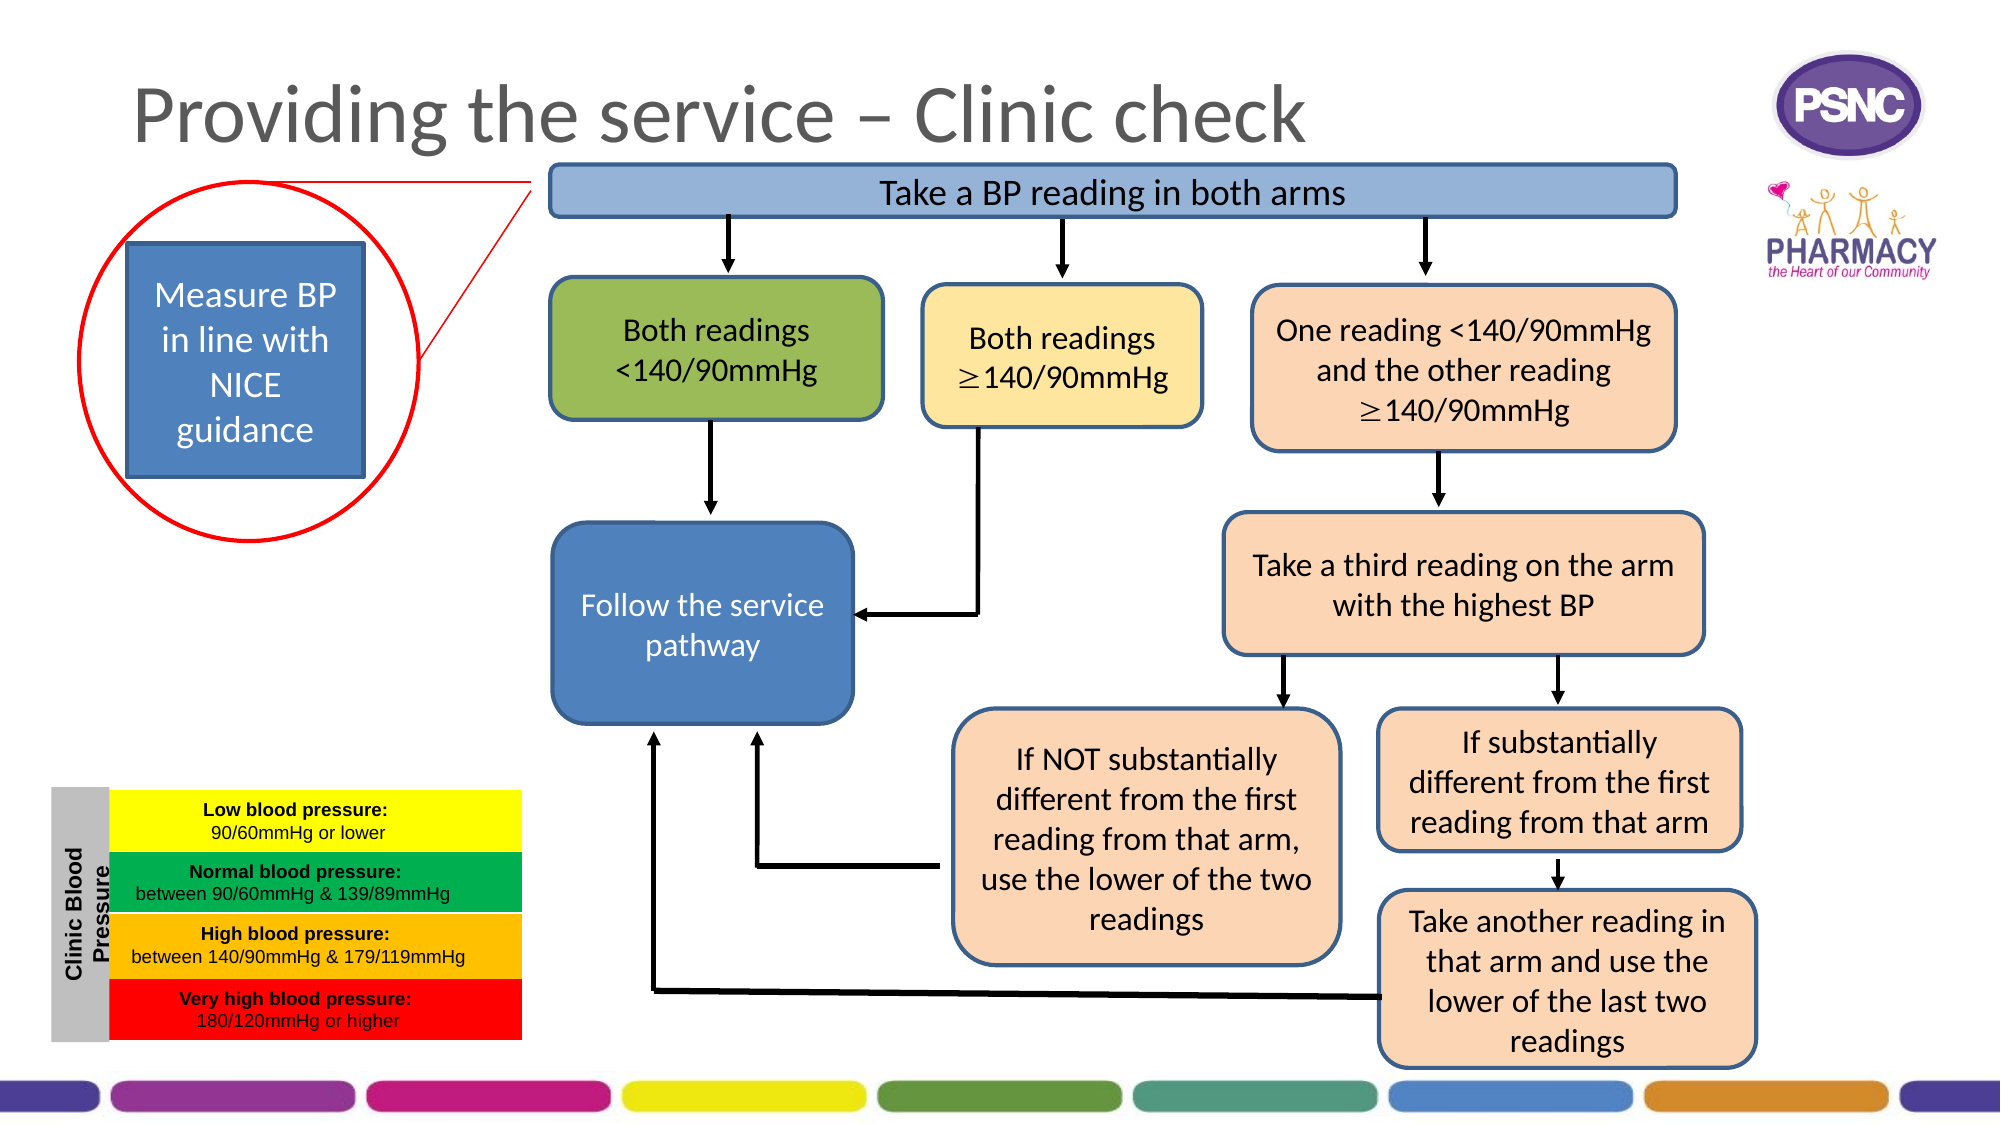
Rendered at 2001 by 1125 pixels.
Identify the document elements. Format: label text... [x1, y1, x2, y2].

text_box If substantially different from the first reading from that arm [1376, 706, 1744, 854]
picture [1742, 39, 1954, 289]
text_box Normal blood pressure: between 90/60mmHg & 139/89mmHg [110, 852, 522, 912]
text_box Take a BP reading in both arms [548, 162, 1678, 219]
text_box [653, 990, 1383, 998]
text_box Follow the service pathway [550, 520, 856, 726]
text_box Very high blood pressure: 180/120mmHg or higher [110, 979, 522, 1040]
title Providing the service – Clinic check [117, 18, 1517, 200]
text_box Low blood pressure: 90/60mmHg or lower [110, 790, 522, 851]
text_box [418, 190, 532, 362]
text_box If NOT substantially different from the first reading from that arm, use the lower of the two readings [951, 706, 1343, 968]
text_box One reading <140/90mmHg and the other reading 140/90mmHg [1249, 282, 1678, 454]
picture [0, 1071, 2000, 1123]
text_box [76, 179, 421, 544]
text_box Take a third reading on the arm with the highest BP [1221, 510, 1707, 658]
list [106, 302, 1914, 1072]
text_box High blood pressure: between 140/90mmHg & 179/119mmHg [110, 914, 522, 979]
text_box Take another reading in that arm and use the lower of the last two readings [1376, 887, 1759, 1070]
text_box Both readings <140/90mmHg [548, 274, 886, 422]
text_box Clinic Blood Pressure [51, 787, 110, 1043]
text_box Both readings 140/90mmHg [920, 282, 1205, 430]
